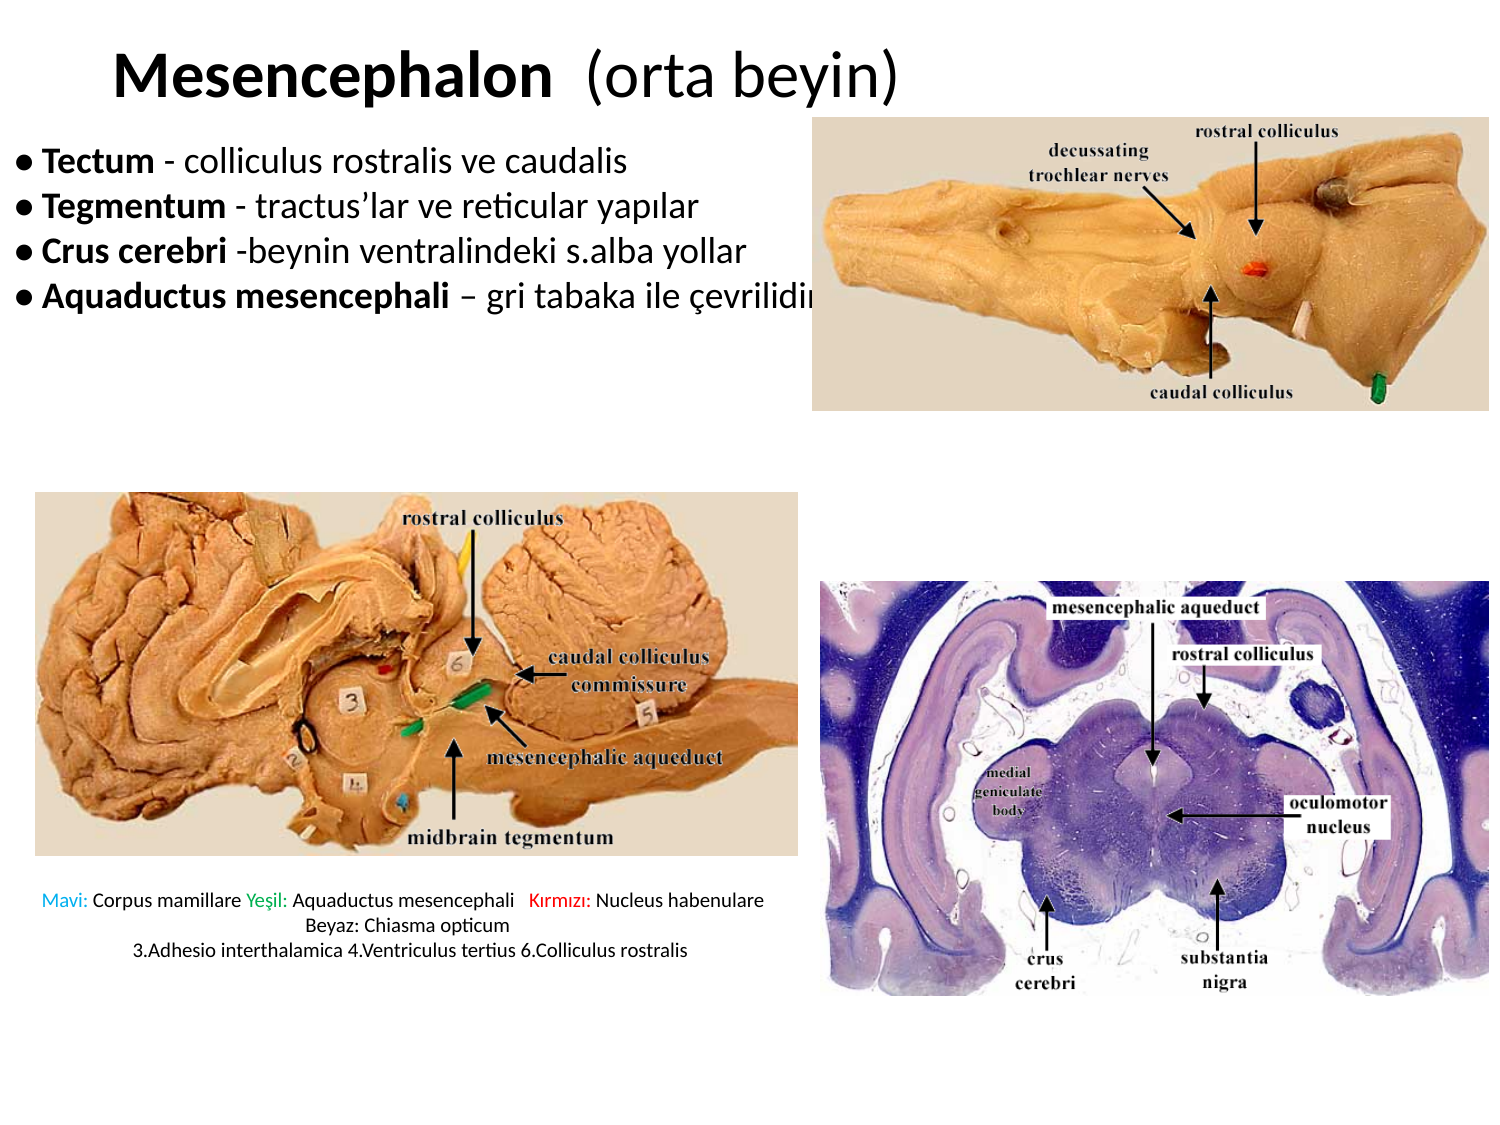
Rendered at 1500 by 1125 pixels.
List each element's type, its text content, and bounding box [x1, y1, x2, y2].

picture [811, 116, 1489, 411]
text_box Mavi: Corpus mamillare Yeşil: Aquaductus mesencephali Kırmızı: Nucleus habenulare Beyaz: Chiasma opticum 3.Adhesio interthalamica 4.Ventriculus tertius 6.Colliculus rostralis [11, 878, 809, 969]
picture [34, 491, 798, 856]
text_box • Tectum - colliculus rostralis ve caudalis • Tegmentum - tractus’lar ve reticular yapılar • Crus cerebri -beynin ventralindeki s.alba yollar • Aquaductus mesencephali – gri tabaka ile çevrilidir [0, 128, 805, 324]
picture [820, 581, 1489, 997]
text_box Mesencephalon (orta beyin) [98, 23, 948, 119]
